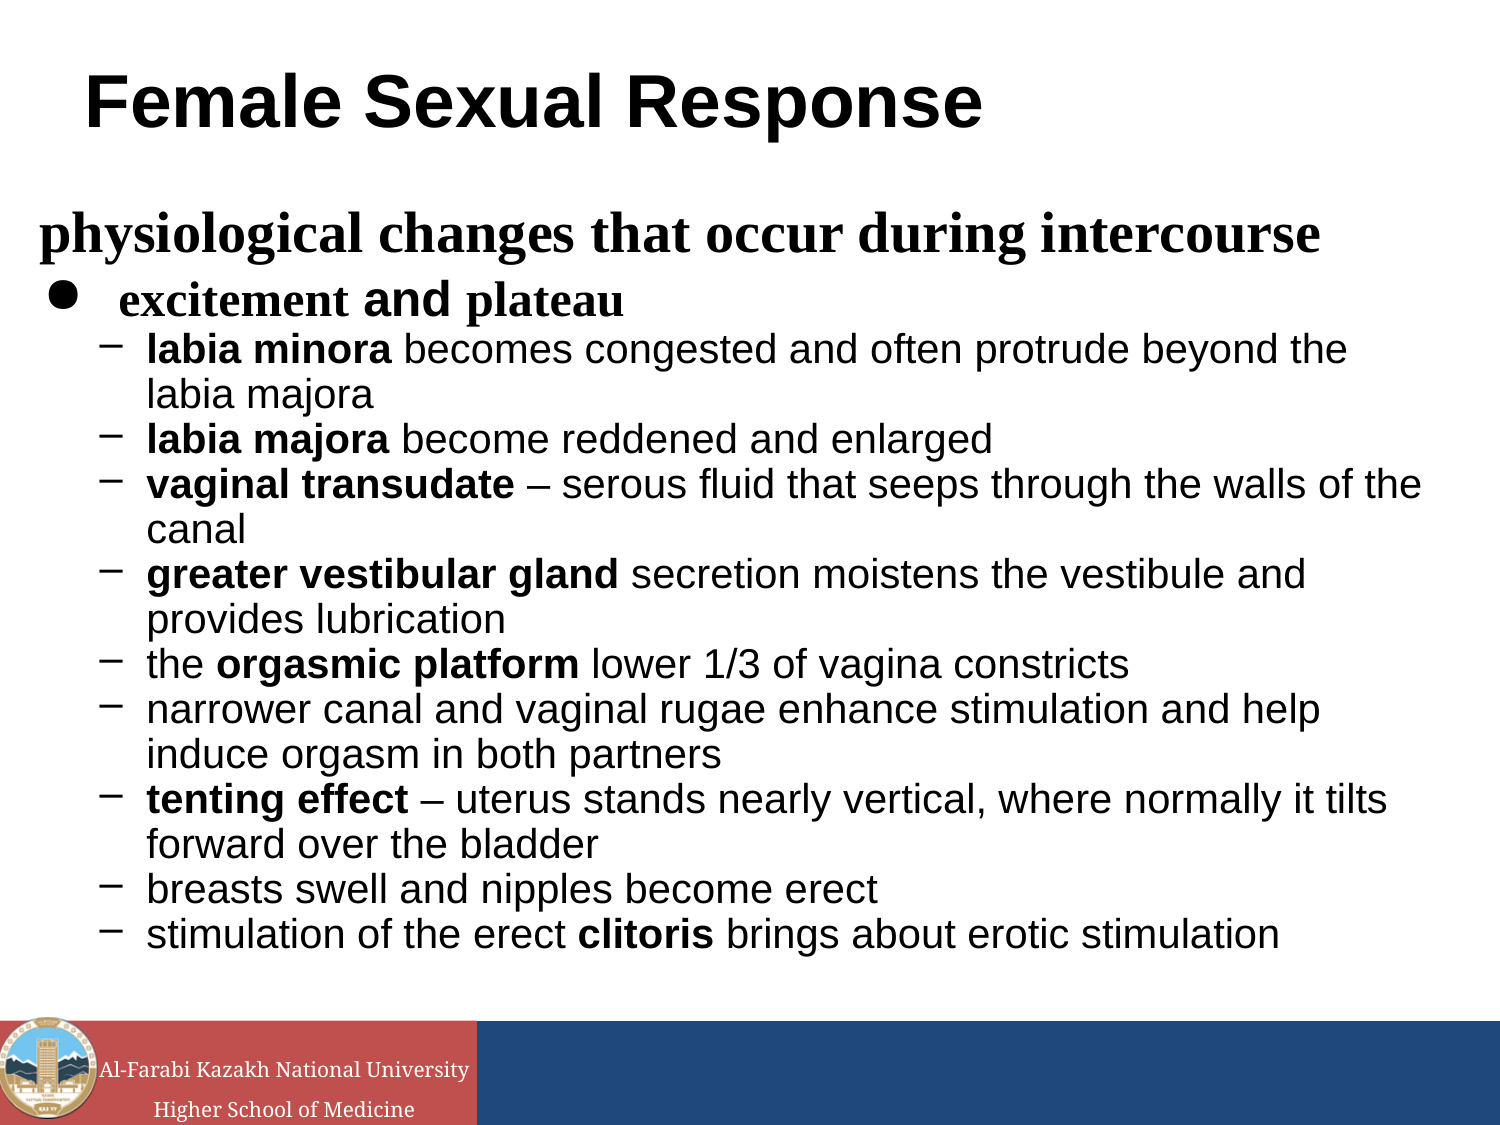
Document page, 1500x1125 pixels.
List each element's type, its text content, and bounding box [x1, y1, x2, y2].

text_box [0, 1017, 1500, 1125]
list physiological changes that occur during intercourse excitement and plateau labia minora becomes congested and often protrude beyond the labia majora labia majora become reddened and enlarged vaginal transudate – serous fluid that seeps through the walls of the canal greater vestibular gland secretion moistens the vestibule and provides lubrication the orgasmic platform lower 1/3 of vagina constricts narrower canal and vaginal rugae enhance stimulation and help induce orgasm in both partners tenting effect – uterus stands nearly vertical, where normally it tilts forward over the bladder breasts swell and nipples become erect stimulation of the erect clitoris brings about erotic stimulation [16, 118, 1439, 1007]
title Female Sexual Response [76, 3, 1500, 193]
